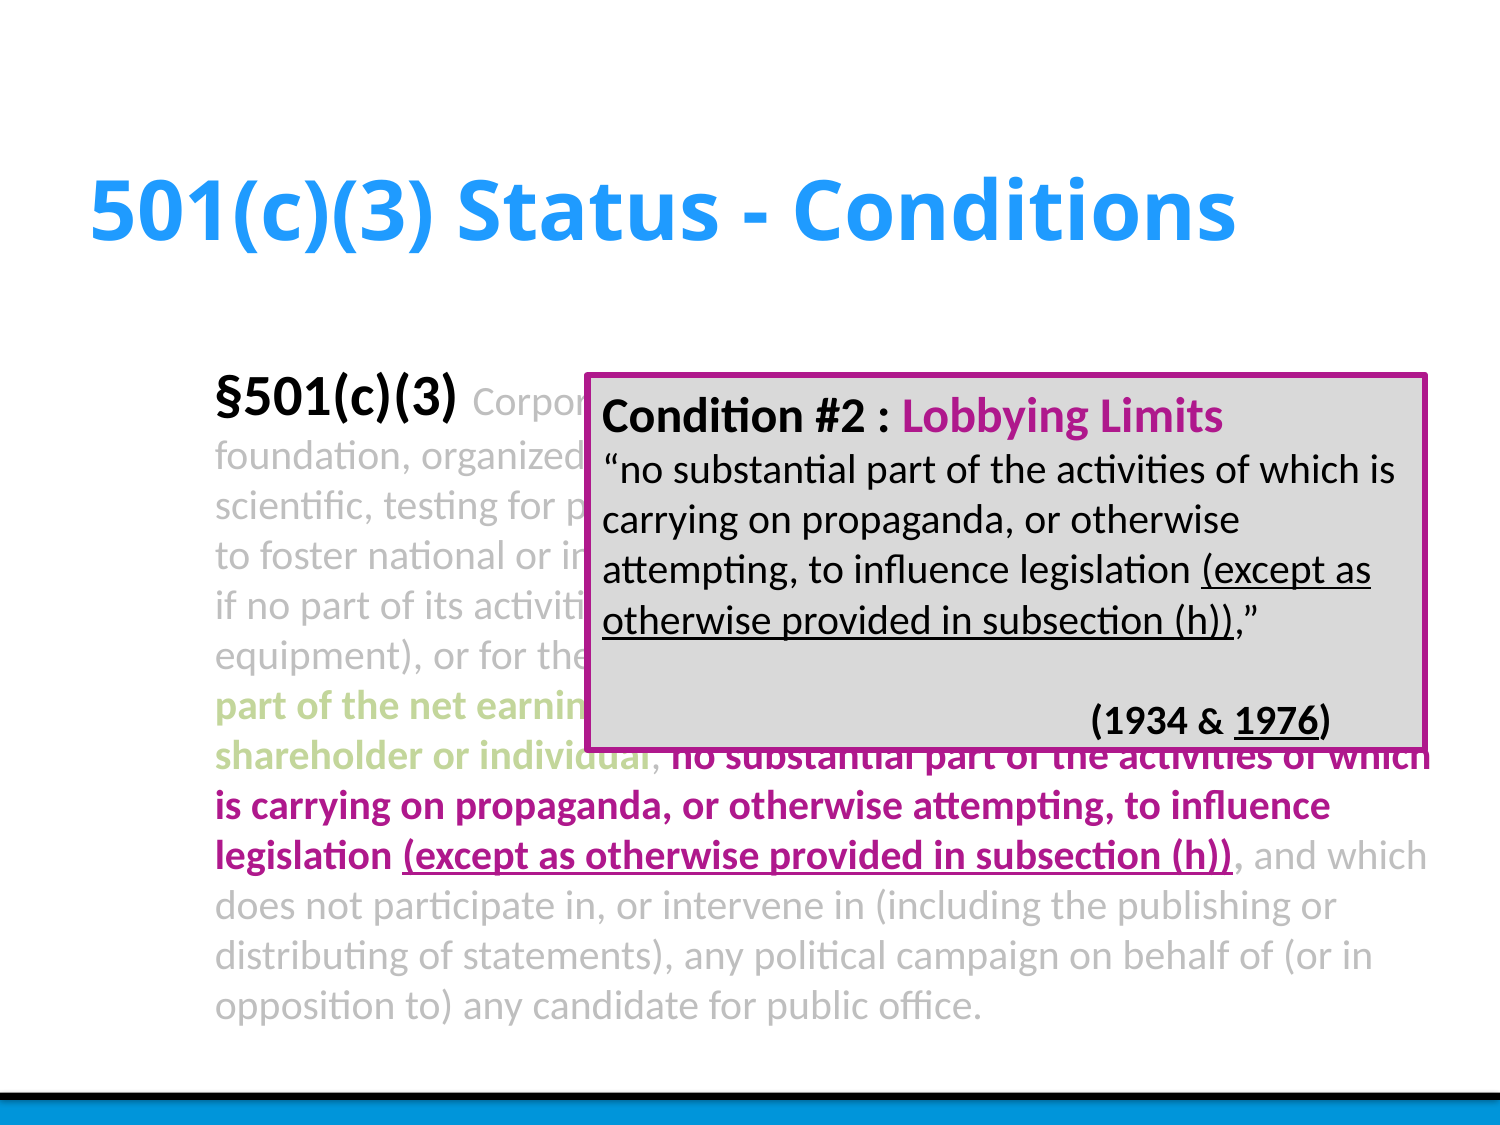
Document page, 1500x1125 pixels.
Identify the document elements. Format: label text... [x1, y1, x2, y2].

text_box §501(c)(3) Corporations, and any community chest, fund, or foundation, organized and operated exclusively for religious, charitable, scientific, testing for public safety, literary, or educational purposes, or to foster national or international amateur sports competition (but only if no part of its activities involve the provision of athletic facilities or equipment), or for the prevention of cruelty to children or animals, no part of the net earnings of which inures to the benefit of any private shareholder or individual, no substantial part of the activities of which is carrying on propaganda, or otherwise attempting, to influence legislation (except as otherwise provided in subsection (h)), and which does not participate in, or intervene in (including the publishing or distributing of statements), any political campaign on behalf of (or in opposition to) any candidate for public office. [200, 350, 1450, 1035]
title 501(c)(3) Status - Conditions [75, 149, 1425, 300]
text_box Condition #2 : Lobbying Limits “no substantial part of the activities of which is carrying on propaganda, or otherwise attempting, to influence legislation (except as otherwise provided in subsection (h)),” (1934 & 1976) [587, 374, 1425, 750]
